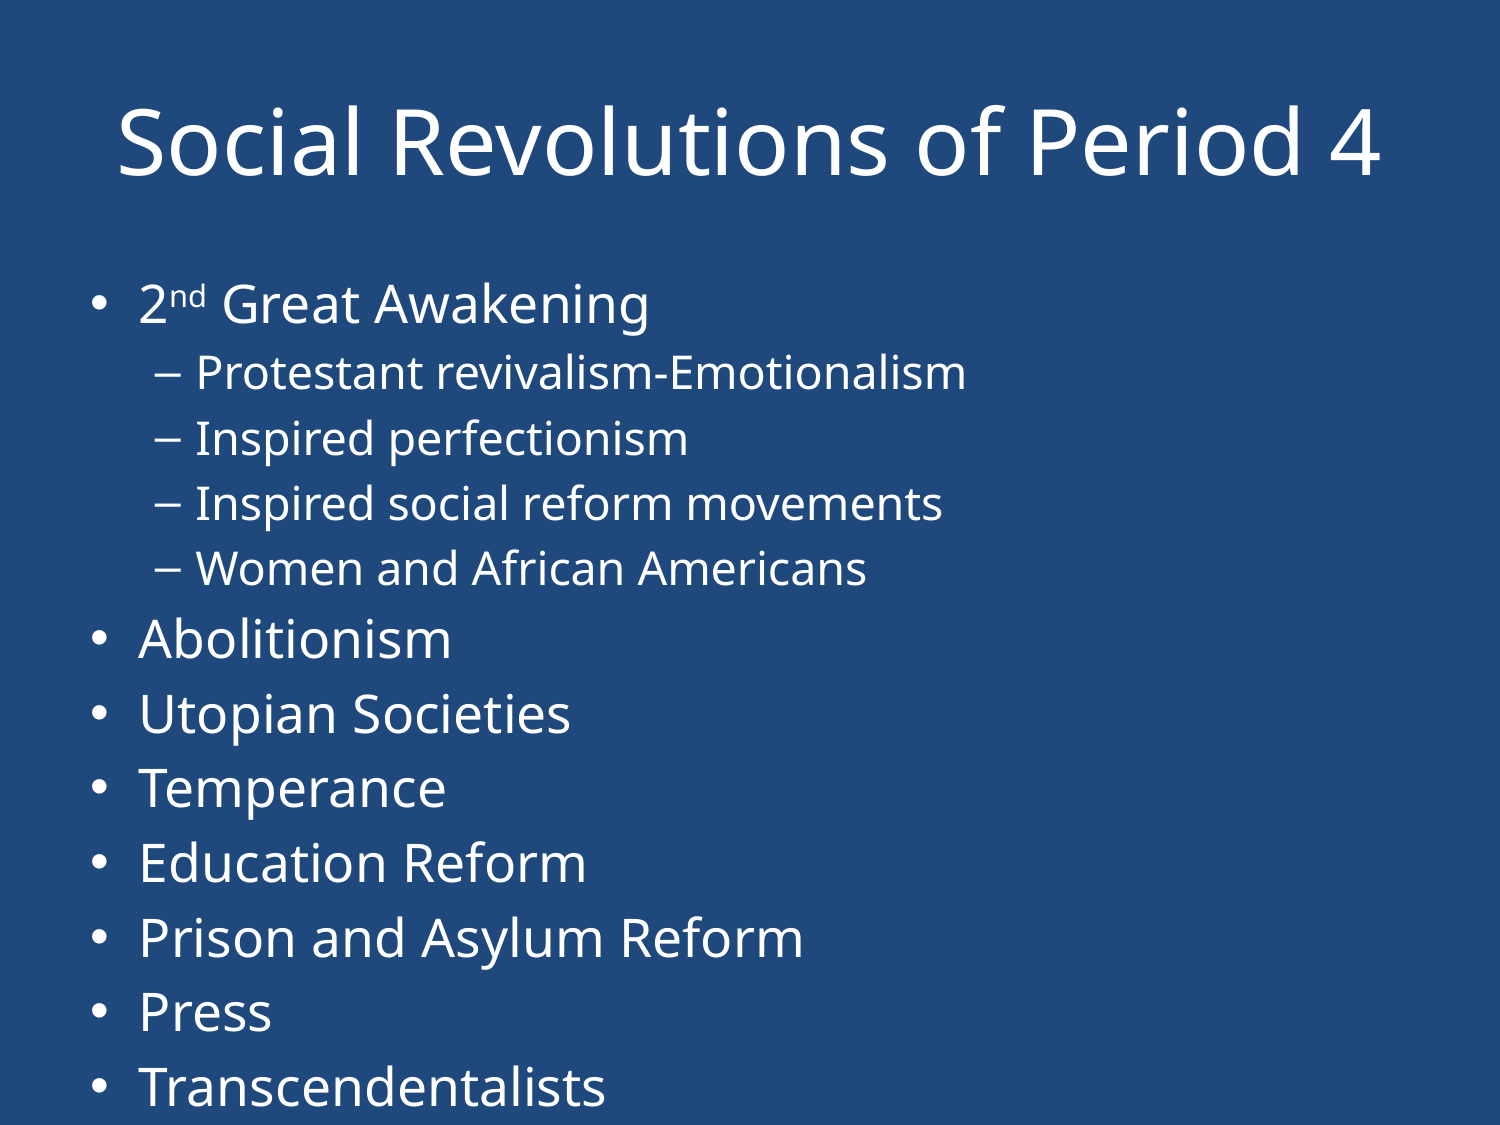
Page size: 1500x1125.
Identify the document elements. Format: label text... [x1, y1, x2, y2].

list 2nd Great Awakening Protestant revivalism-Emotionalism Inspired perfectionism Inspired social reform movements Women and African Americans Abolitionism Utopian Societies Temperance Education Reform Prison and Asylum Reform Press Transcendentalists [75, 262, 1425, 1125]
title Social Revolutions of Period 4 [75, 45, 1425, 233]
